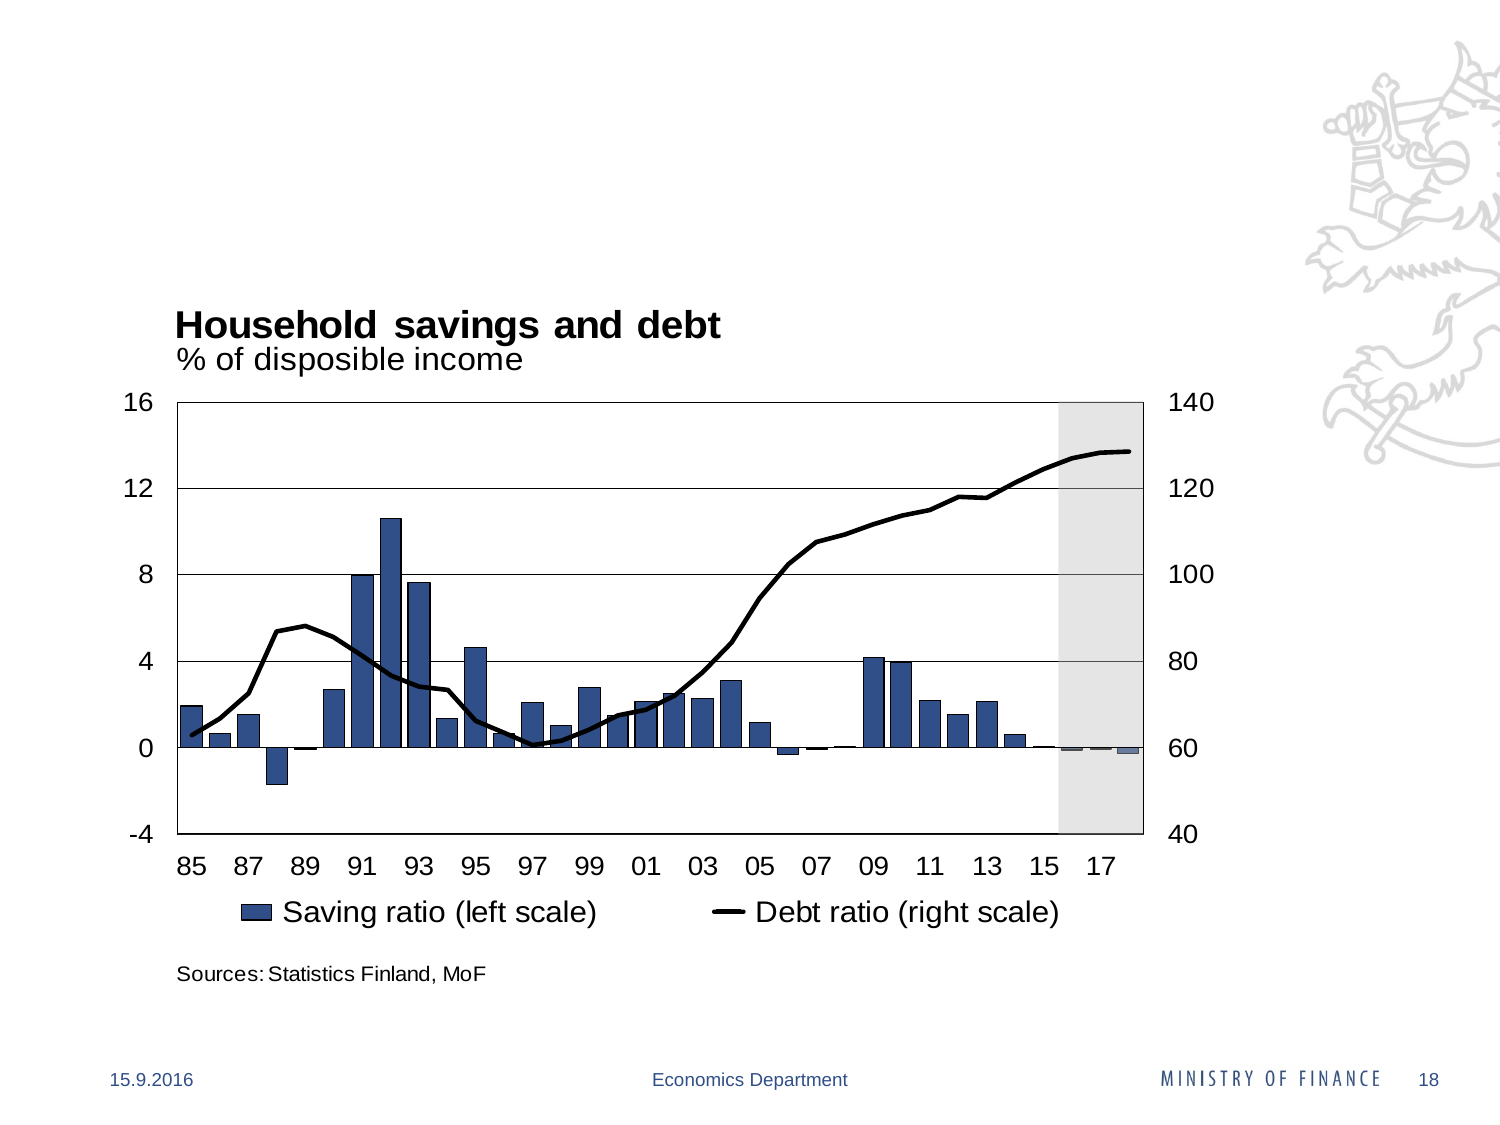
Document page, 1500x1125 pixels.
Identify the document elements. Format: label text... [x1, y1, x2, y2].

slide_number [94, 1054, 255, 1103]
picture [1095, 1063, 1376, 1093]
footer Economics Department [512, 1054, 988, 1103]
picture [101, 0, 1500, 1000]
slide_number 18 [1376, 1054, 1455, 1103]
